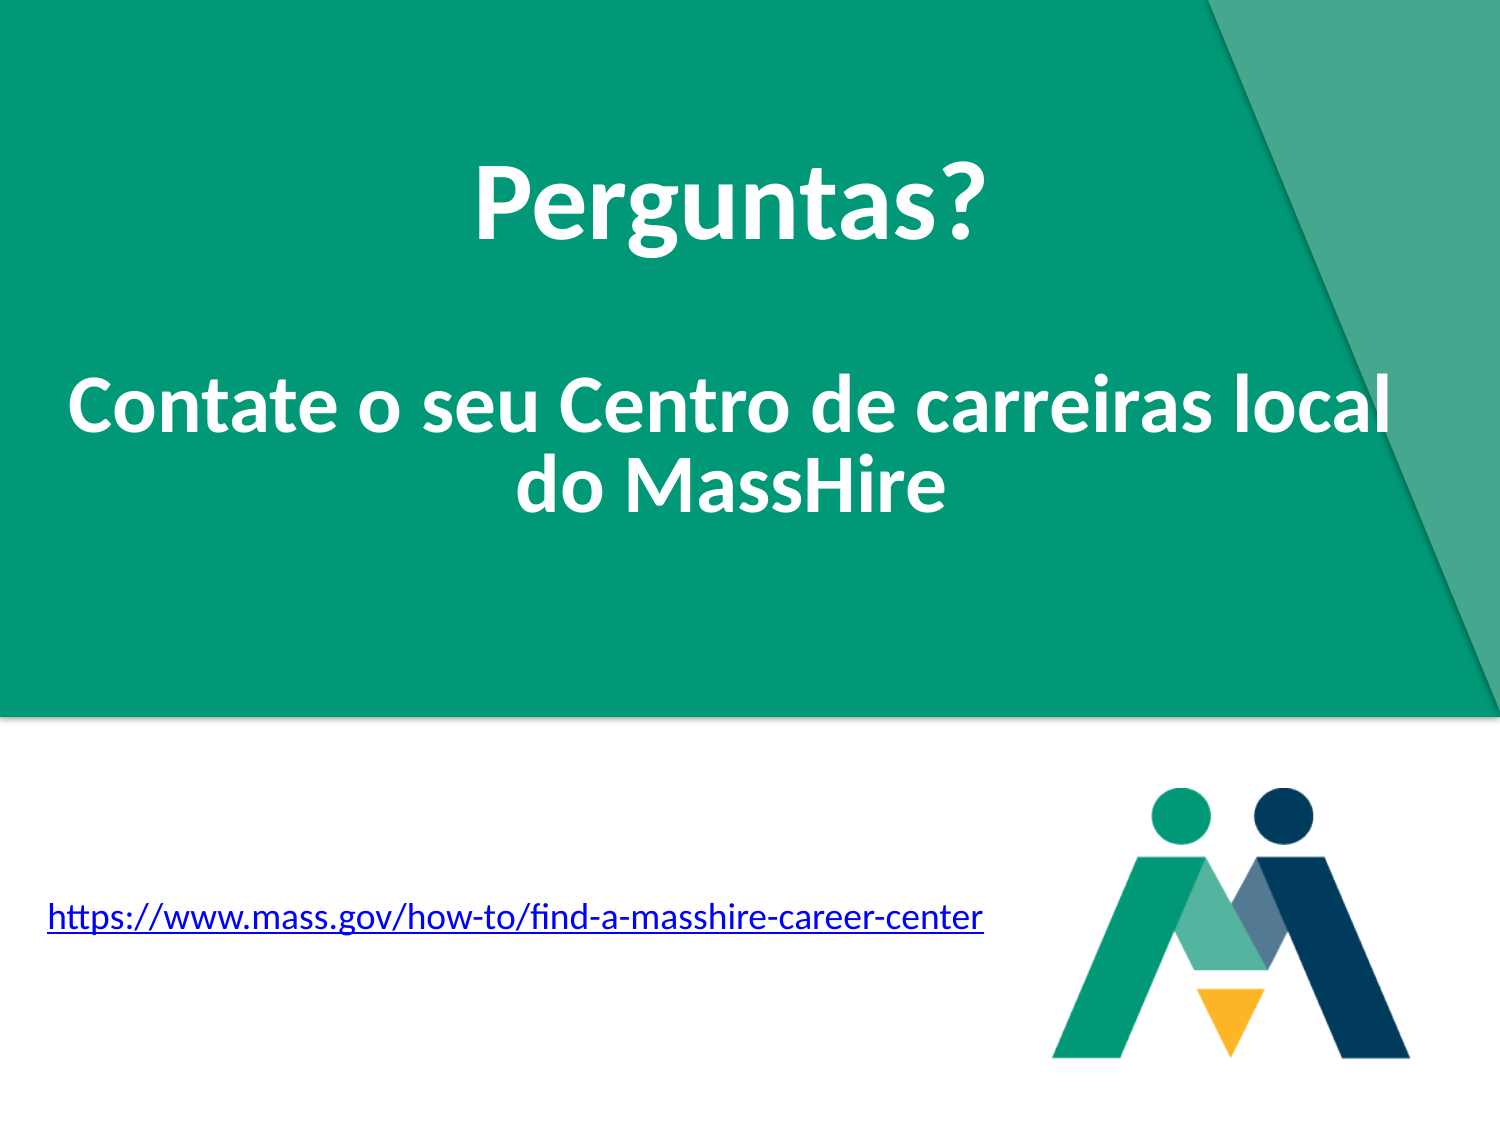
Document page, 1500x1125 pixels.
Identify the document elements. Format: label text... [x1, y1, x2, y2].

picture [1026, 787, 1449, 1080]
text_box https://www.mass.gov/how-to/find-a-masshire-career-center [32, 839, 1021, 945]
title Perguntas? Contate o seu Centro de carreiras local do MassHire [32, 43, 1431, 537]
